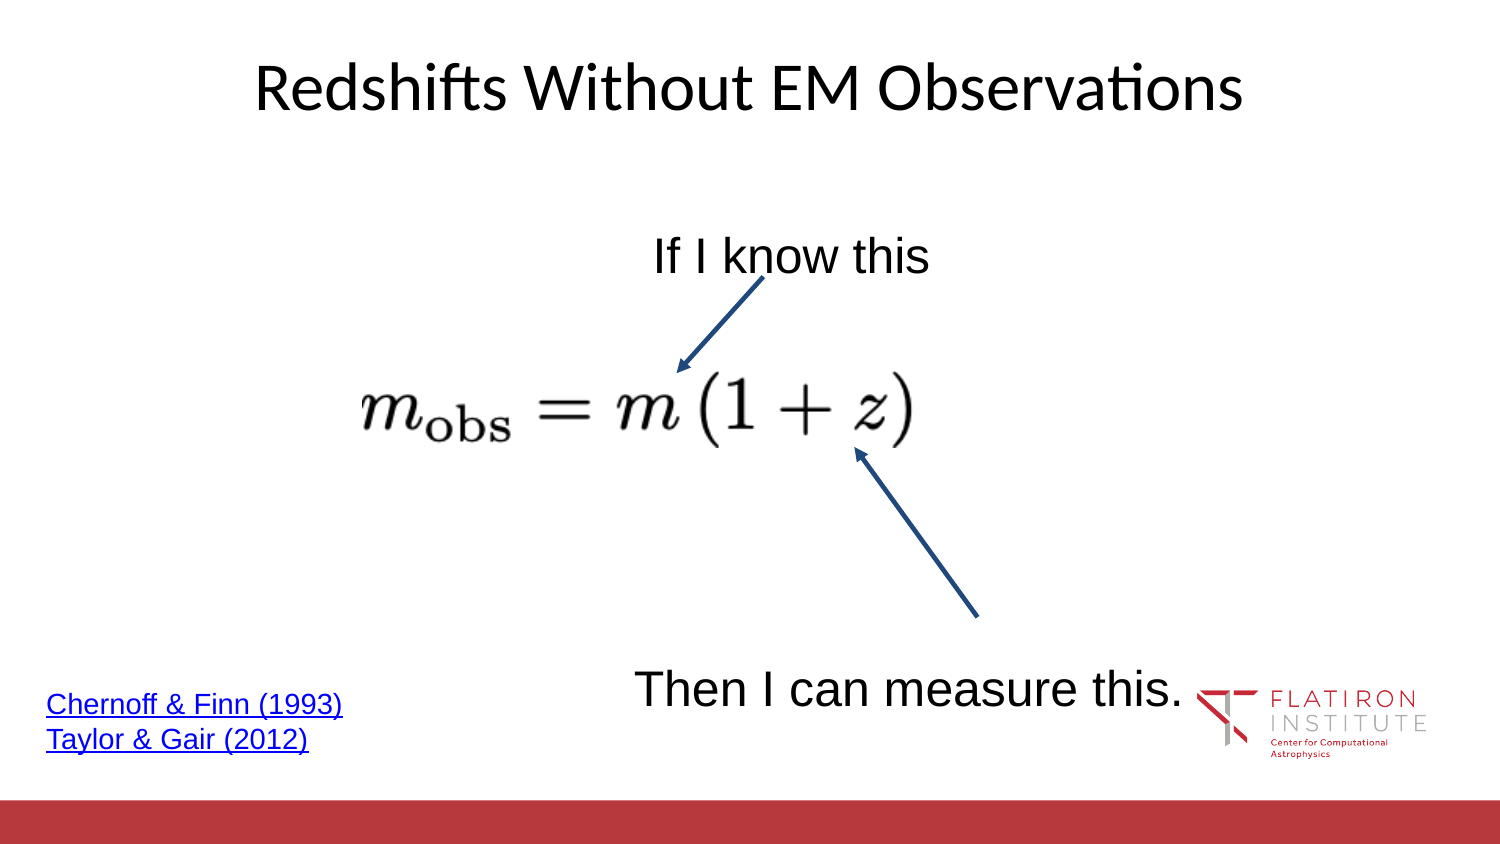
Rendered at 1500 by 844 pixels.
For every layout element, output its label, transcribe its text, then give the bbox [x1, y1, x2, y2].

text_box Chernoff & Finn (1993) Taylor & Gair (2012) [31, 670, 1090, 794]
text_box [676, 276, 764, 374]
title Redshifts Without EM Observations [75, 33, 1425, 175]
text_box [854, 446, 978, 618]
text_box If I know this [637, 208, 1500, 317]
text_box Then I can measure this. [618, 641, 1500, 765]
picture [362, 370, 913, 448]
